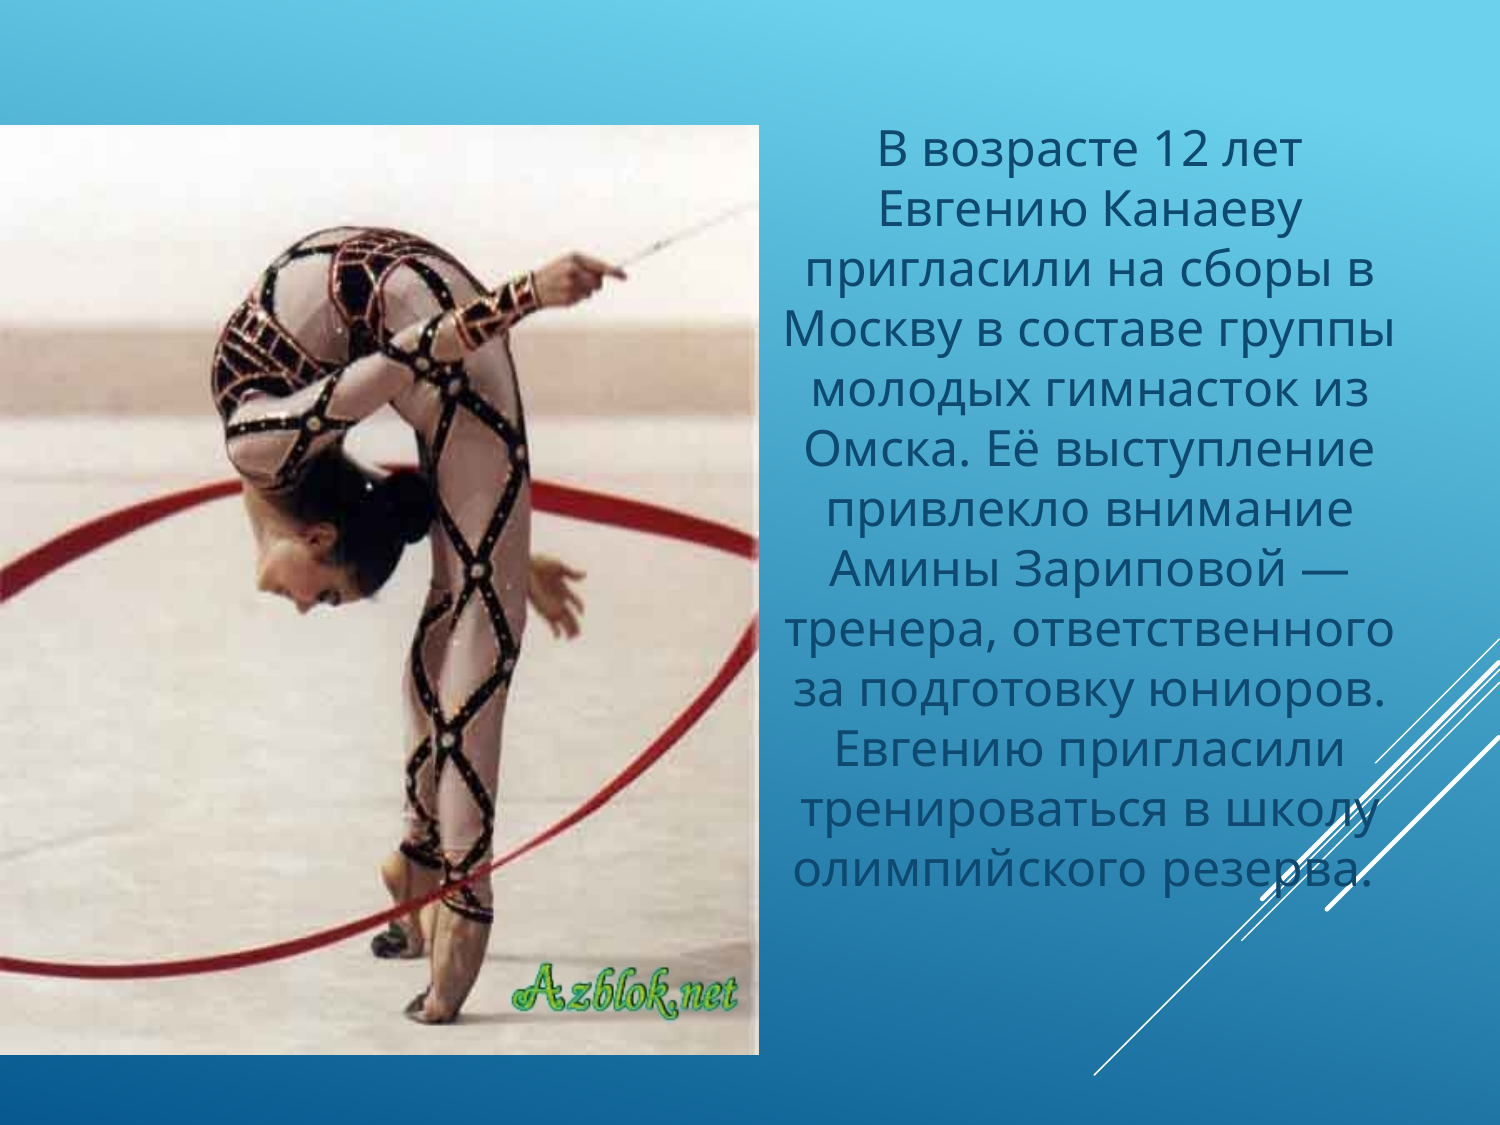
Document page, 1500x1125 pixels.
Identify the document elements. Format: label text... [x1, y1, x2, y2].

list В возрасте 12 лет Евгению Канаеву пригласили на сборы в Москву в составе группы молодых гимнасток из Омска. Её выступление привлекло внимание Амины Зариповой — тренера, ответственного за подготовку юниоров. Евгению пригласили тренироваться в школу олимпийского резерва. [758, 101, 1422, 911]
picture [0, 125, 759, 1055]
